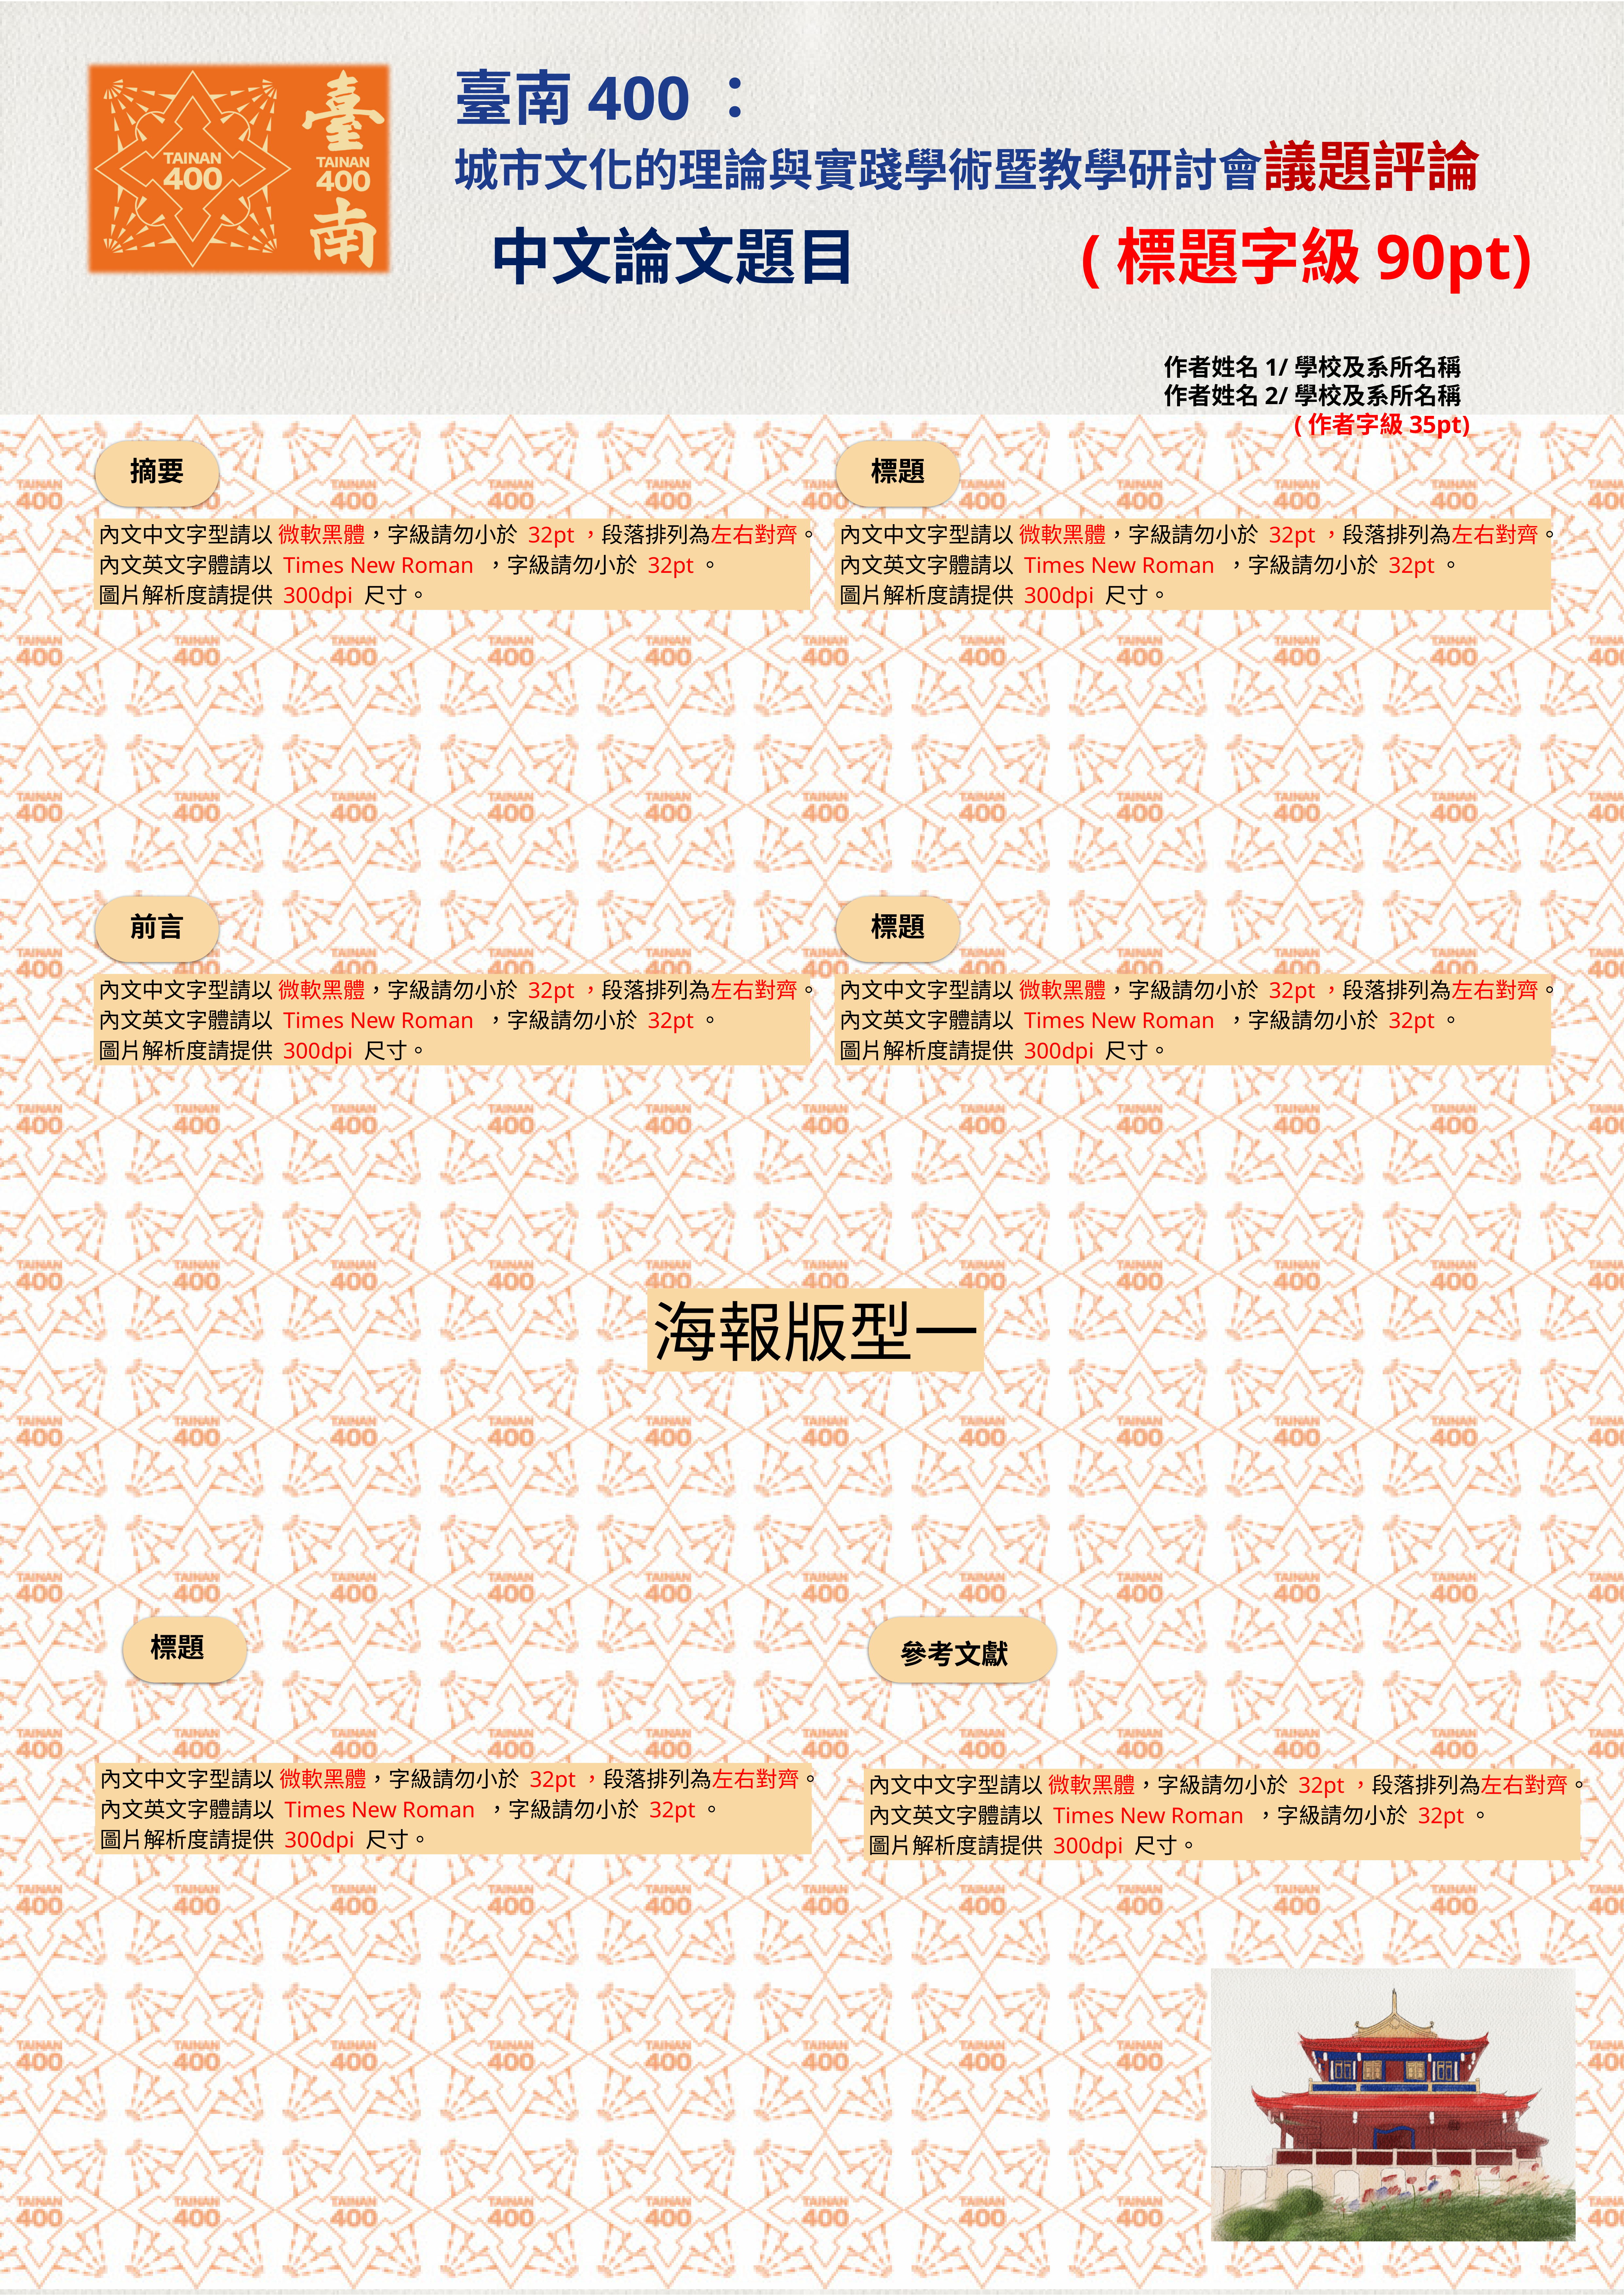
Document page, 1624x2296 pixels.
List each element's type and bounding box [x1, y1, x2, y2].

picture [0, 1, 1624, 2295]
text_box [94, 441, 1581, 1878]
